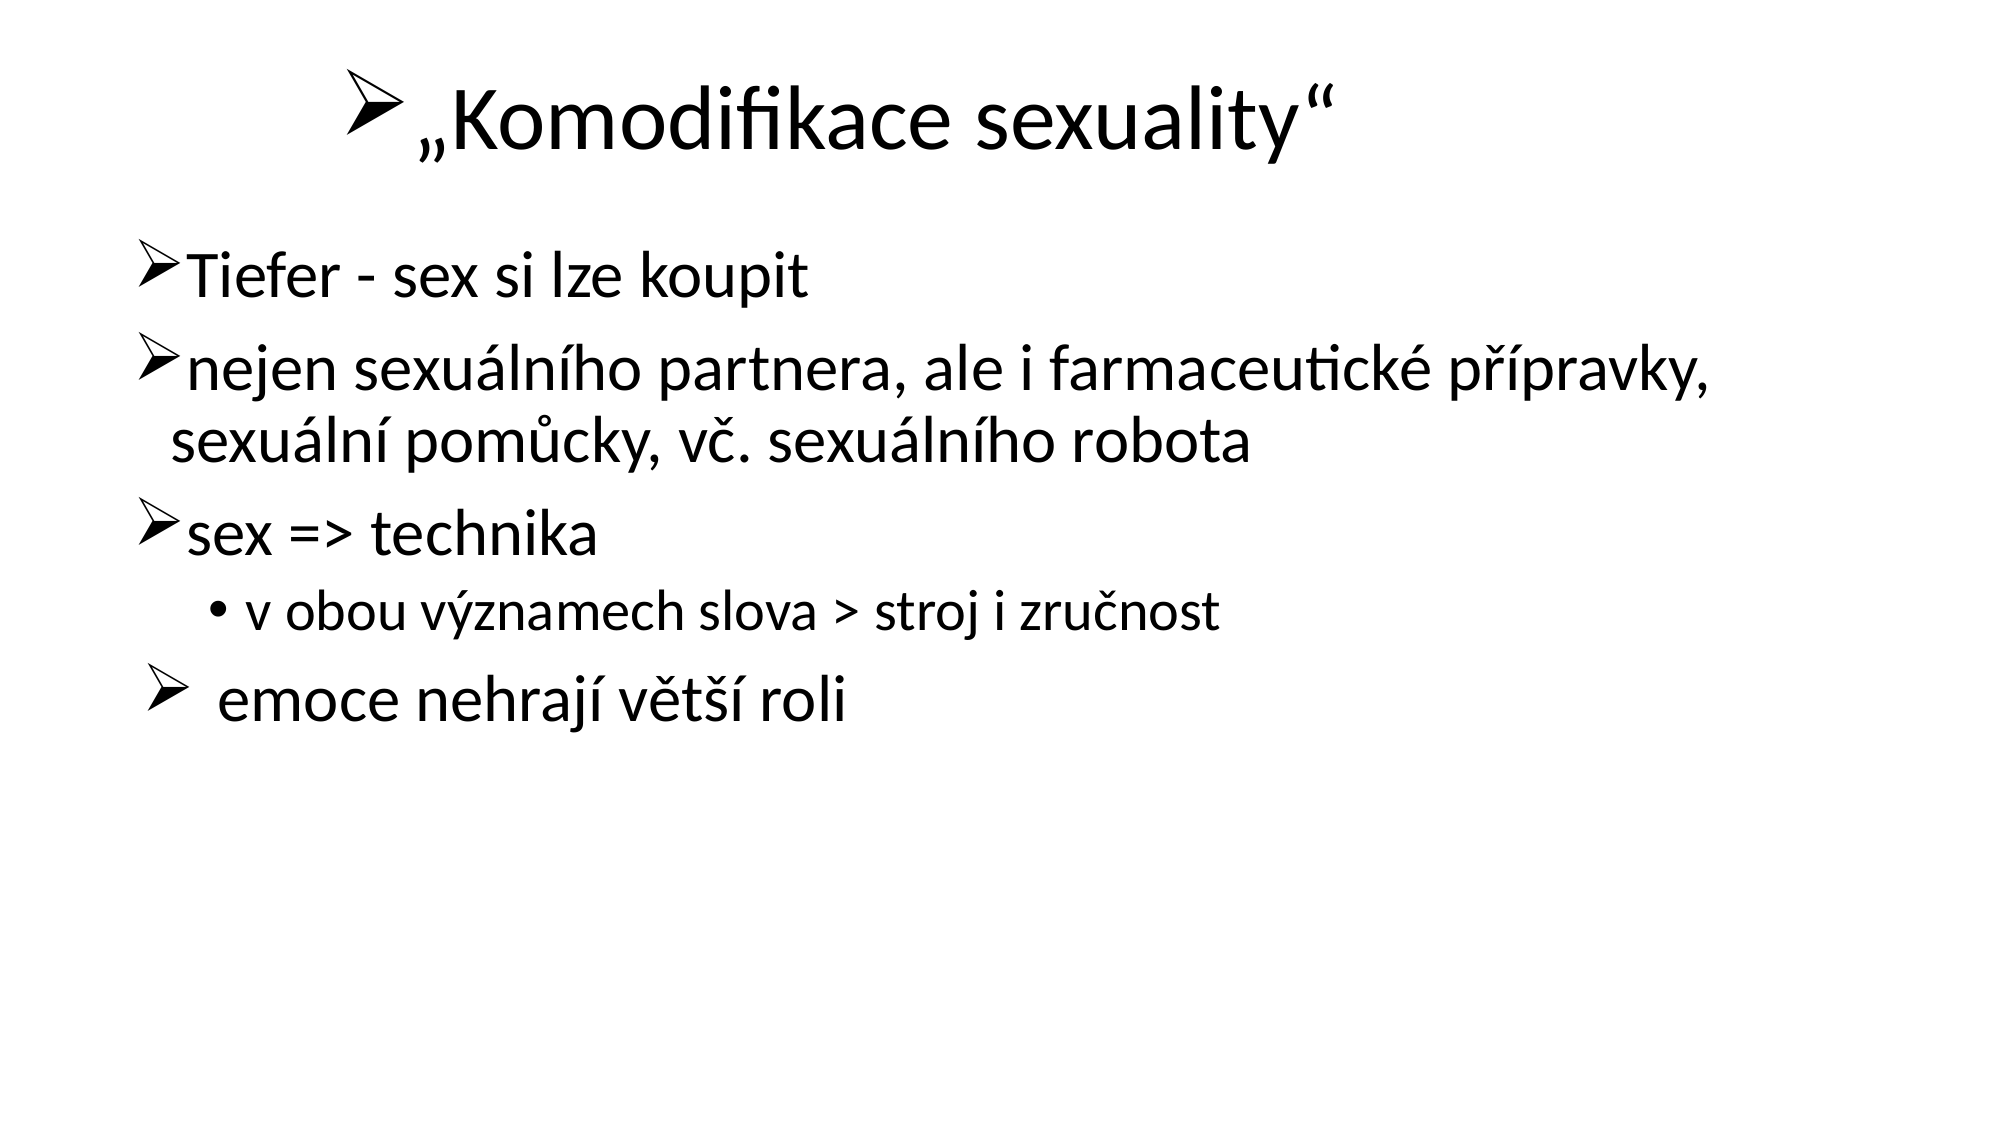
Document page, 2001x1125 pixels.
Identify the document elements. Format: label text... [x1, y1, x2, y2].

title „Komodifikace sexuality“ [324, 30, 1675, 209]
list Tiefer - sex si lze koupit nejen sexuálního partnera, ale i farmaceutické přípravky, sexuální pomůcky, vč. sexuálního robota sex => technika v obou významech slova > stroj i zručnost emoce nehrají větší roli [118, 232, 1879, 1094]
